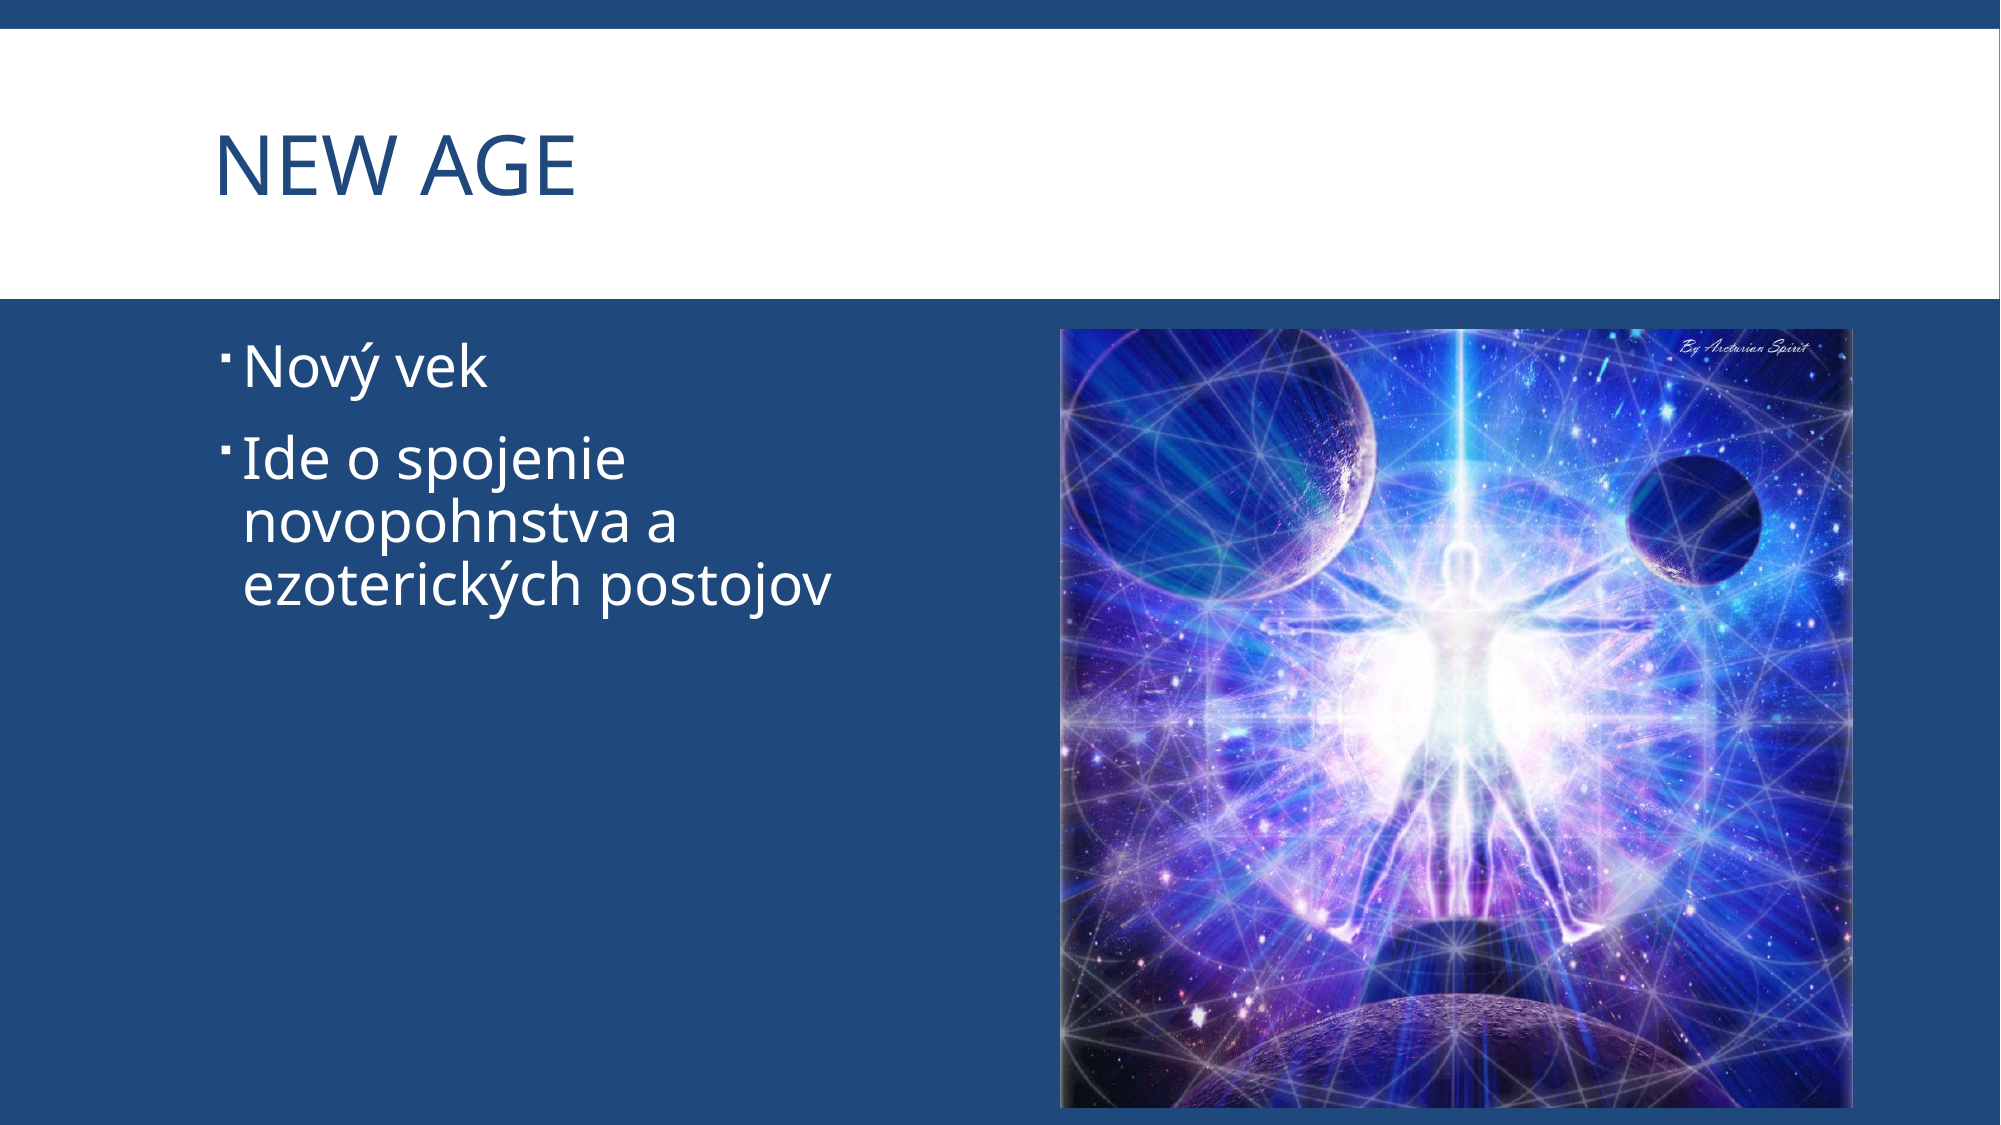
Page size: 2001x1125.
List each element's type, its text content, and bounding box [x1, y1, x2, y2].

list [1060, 329, 1853, 1108]
title New Age [197, 46, 1803, 295]
list Nový vek Ide o spojenie novopohnstva a ezoterických postojov [197, 329, 978, 1020]
